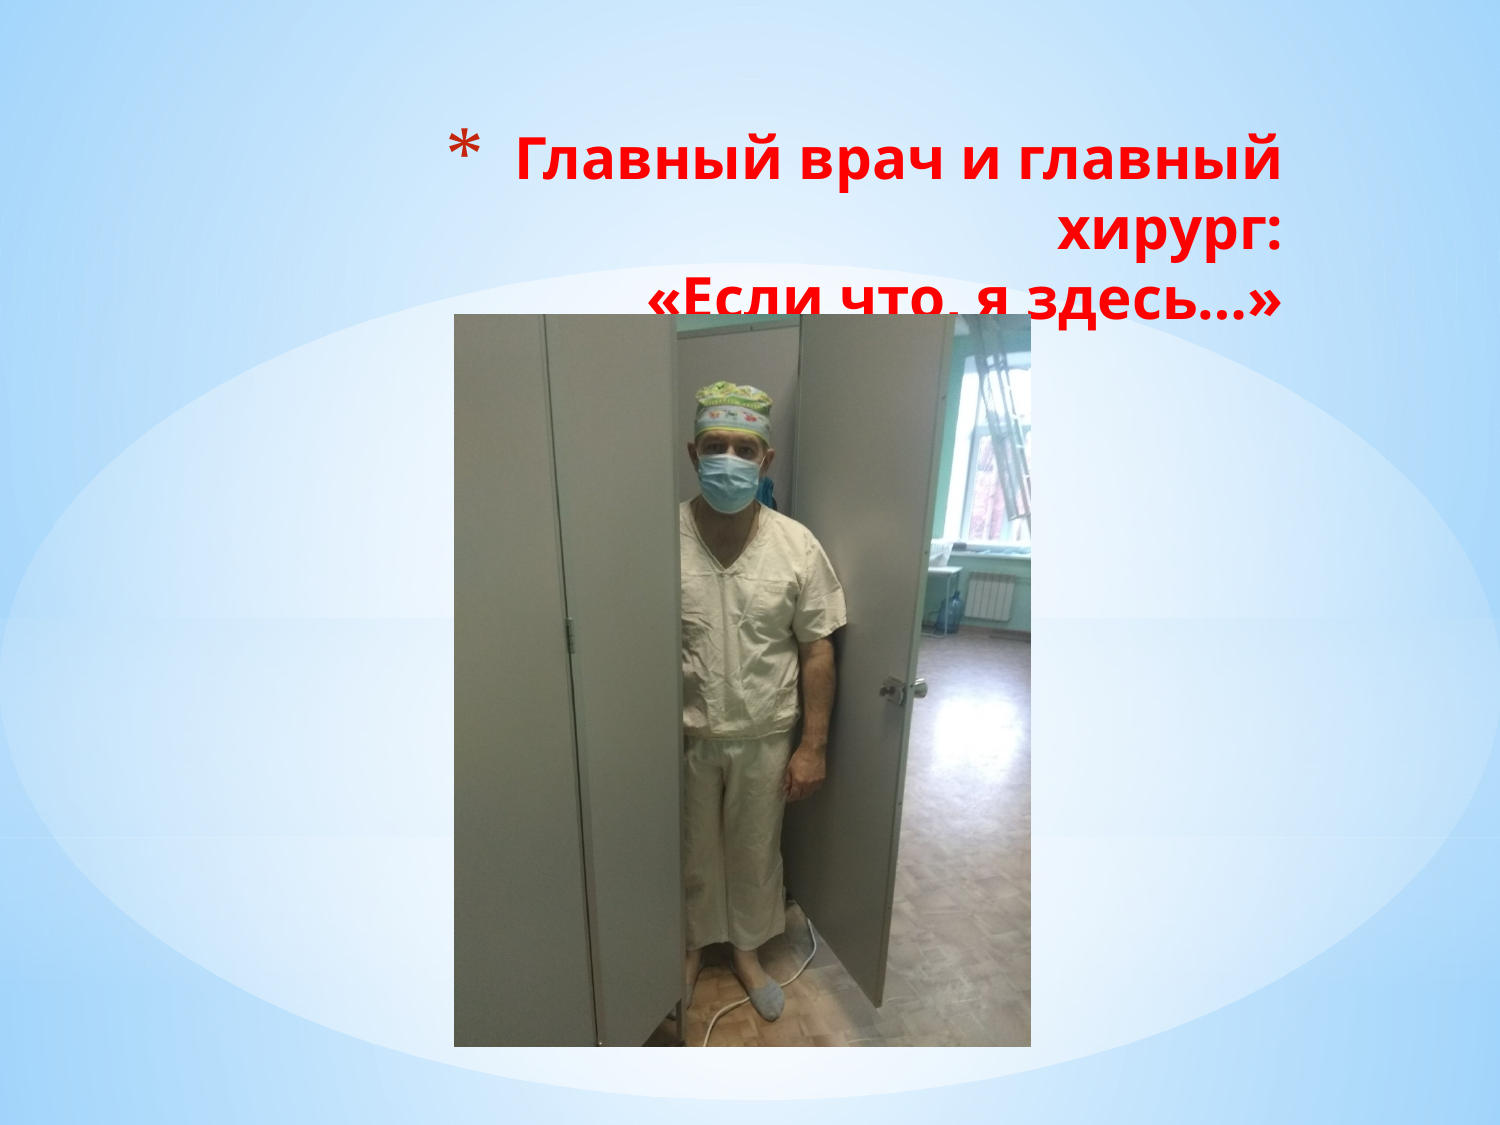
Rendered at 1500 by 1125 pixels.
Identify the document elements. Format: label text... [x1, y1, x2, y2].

title Главный врач и главный хирург: «Если что, я здесь…» [230, 113, 1299, 302]
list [454, 314, 1032, 1047]
